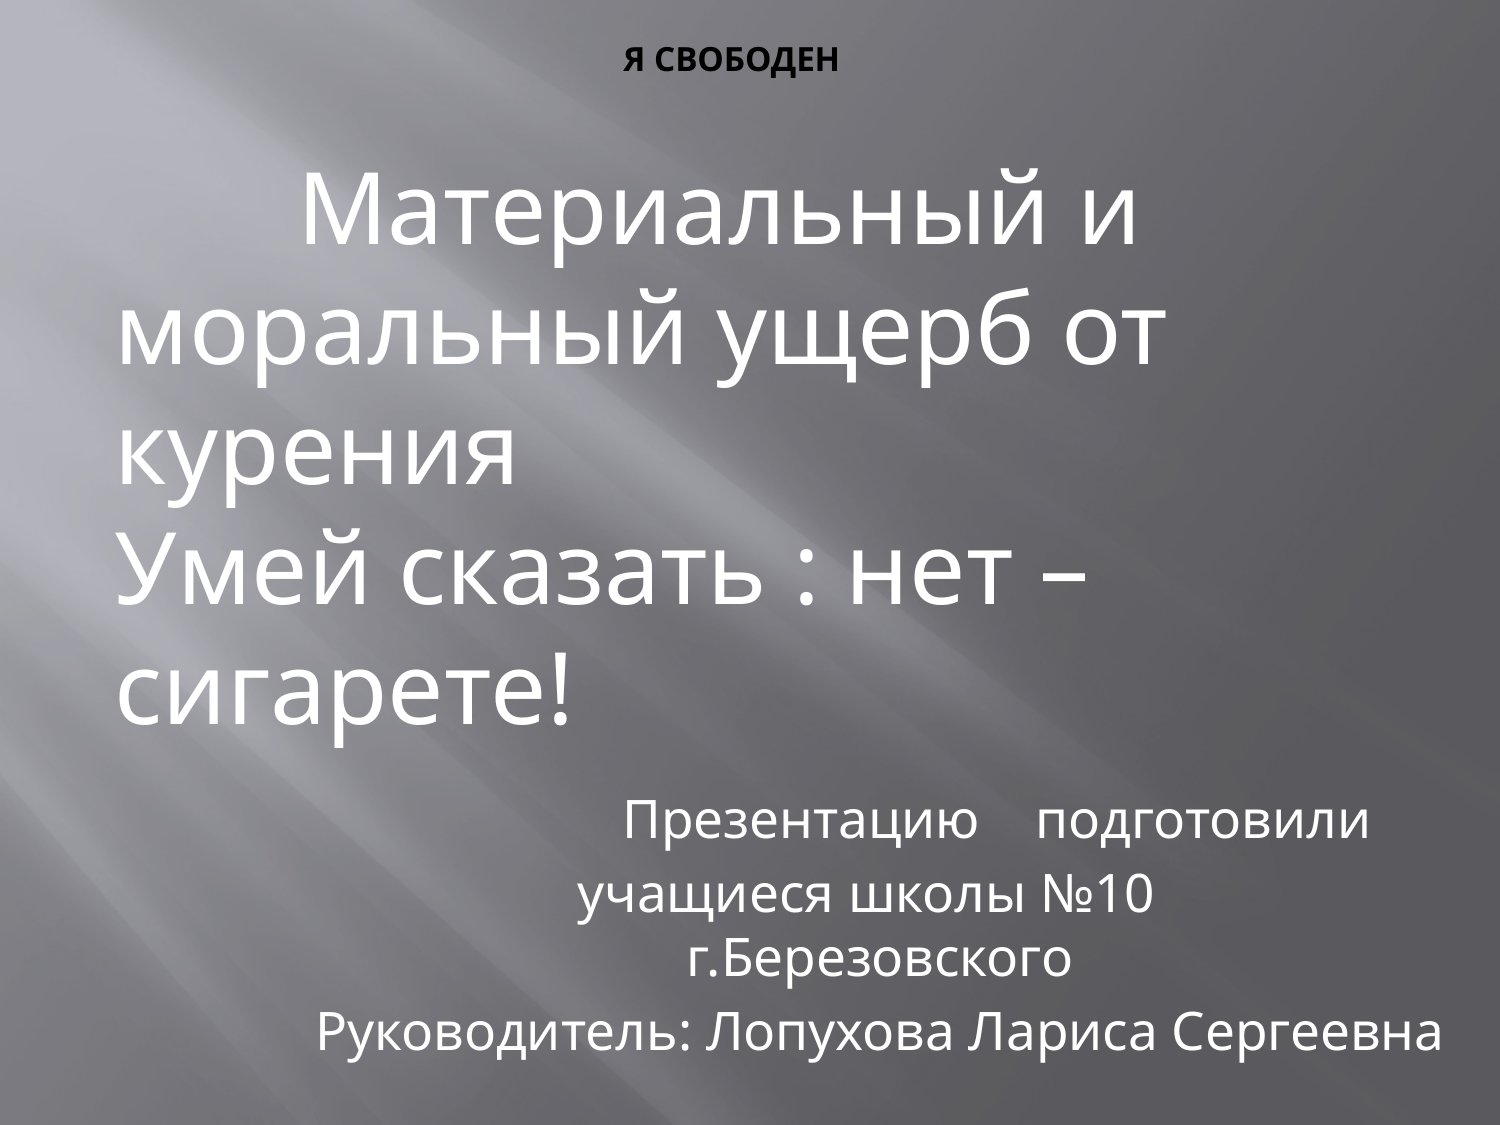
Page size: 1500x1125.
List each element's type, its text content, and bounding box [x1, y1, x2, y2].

subtitle Презентацию подготовили учащиеся школы №10 г.Березовского Руководитель: Лопухова Лариса Сергеевна [301, 797, 1459, 1125]
title Я свободен [76, 0, 1388, 79]
text_box Материальный и моральный ущерб от курения Умей сказать : нет – сигарете! [100, 137, 1459, 797]
